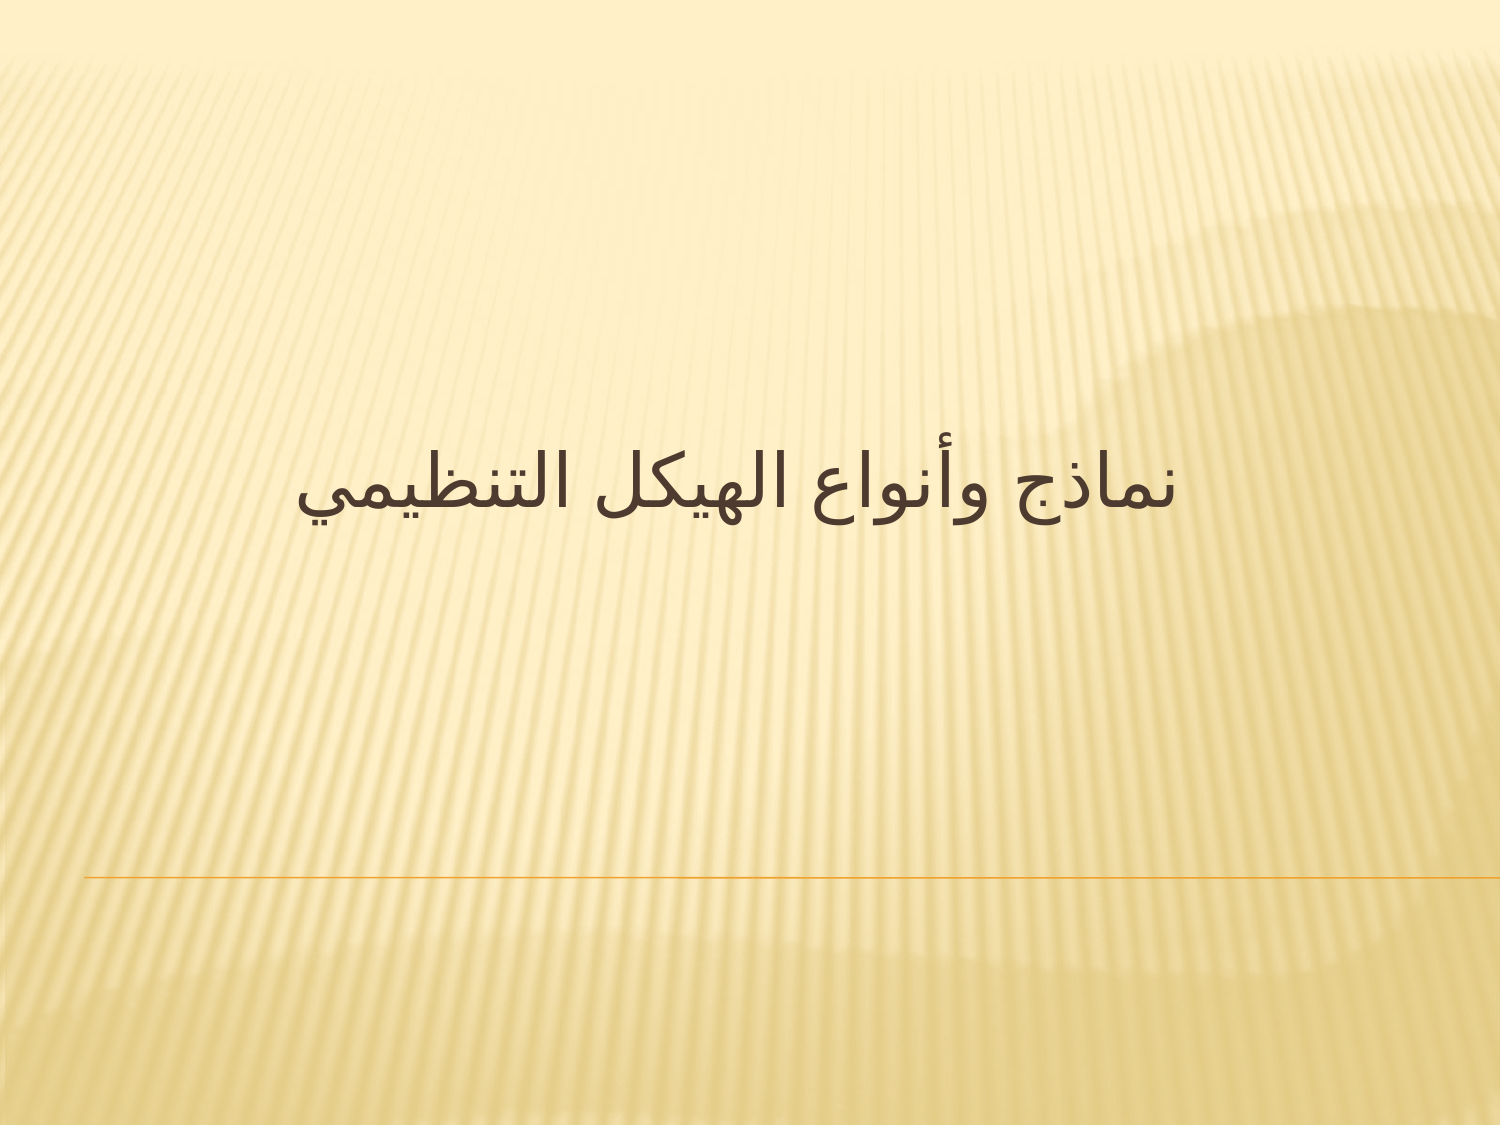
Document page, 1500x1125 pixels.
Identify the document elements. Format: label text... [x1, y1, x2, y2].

title نماذج وأنواع الهيكل التنظيمي [206, 425, 1270, 626]
